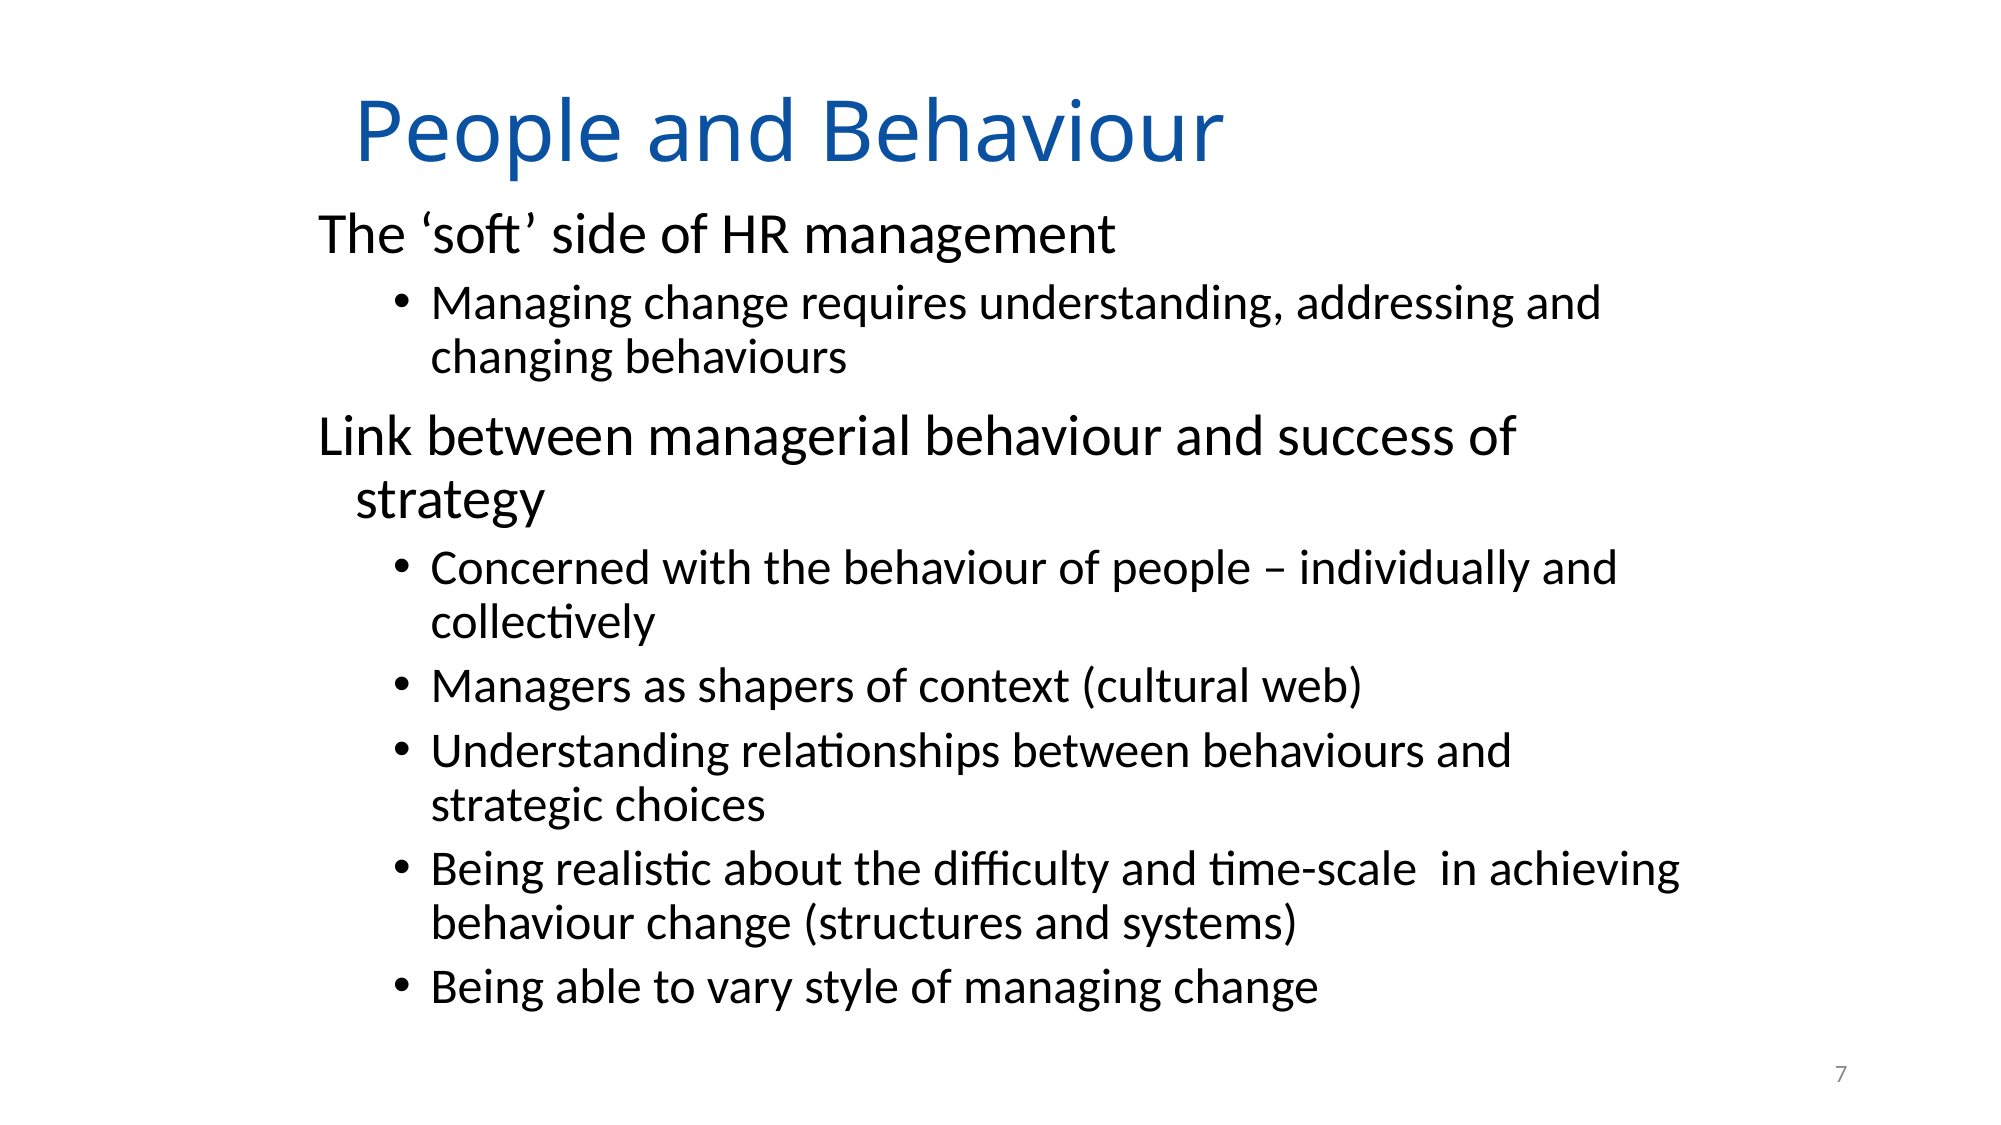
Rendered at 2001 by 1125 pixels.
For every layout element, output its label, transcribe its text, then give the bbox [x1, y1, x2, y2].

slide_number 7 [1412, 1042, 1863, 1103]
list The ‘soft’ side of HR management Managing change requires understanding, addressing and changing behaviours Link between managerial behaviour and success of strategy Concerned with the behaviour of people – individually and collectively Managers as shapers of context (cultural web) Understanding relationships between behaviours and strategic choices Being realistic about the difficulty and time-scale in achieving behaviour change (structures and systems) Being able to vary style of managing change [303, 195, 1709, 1038]
title People and Behaviour [338, 80, 1689, 187]
